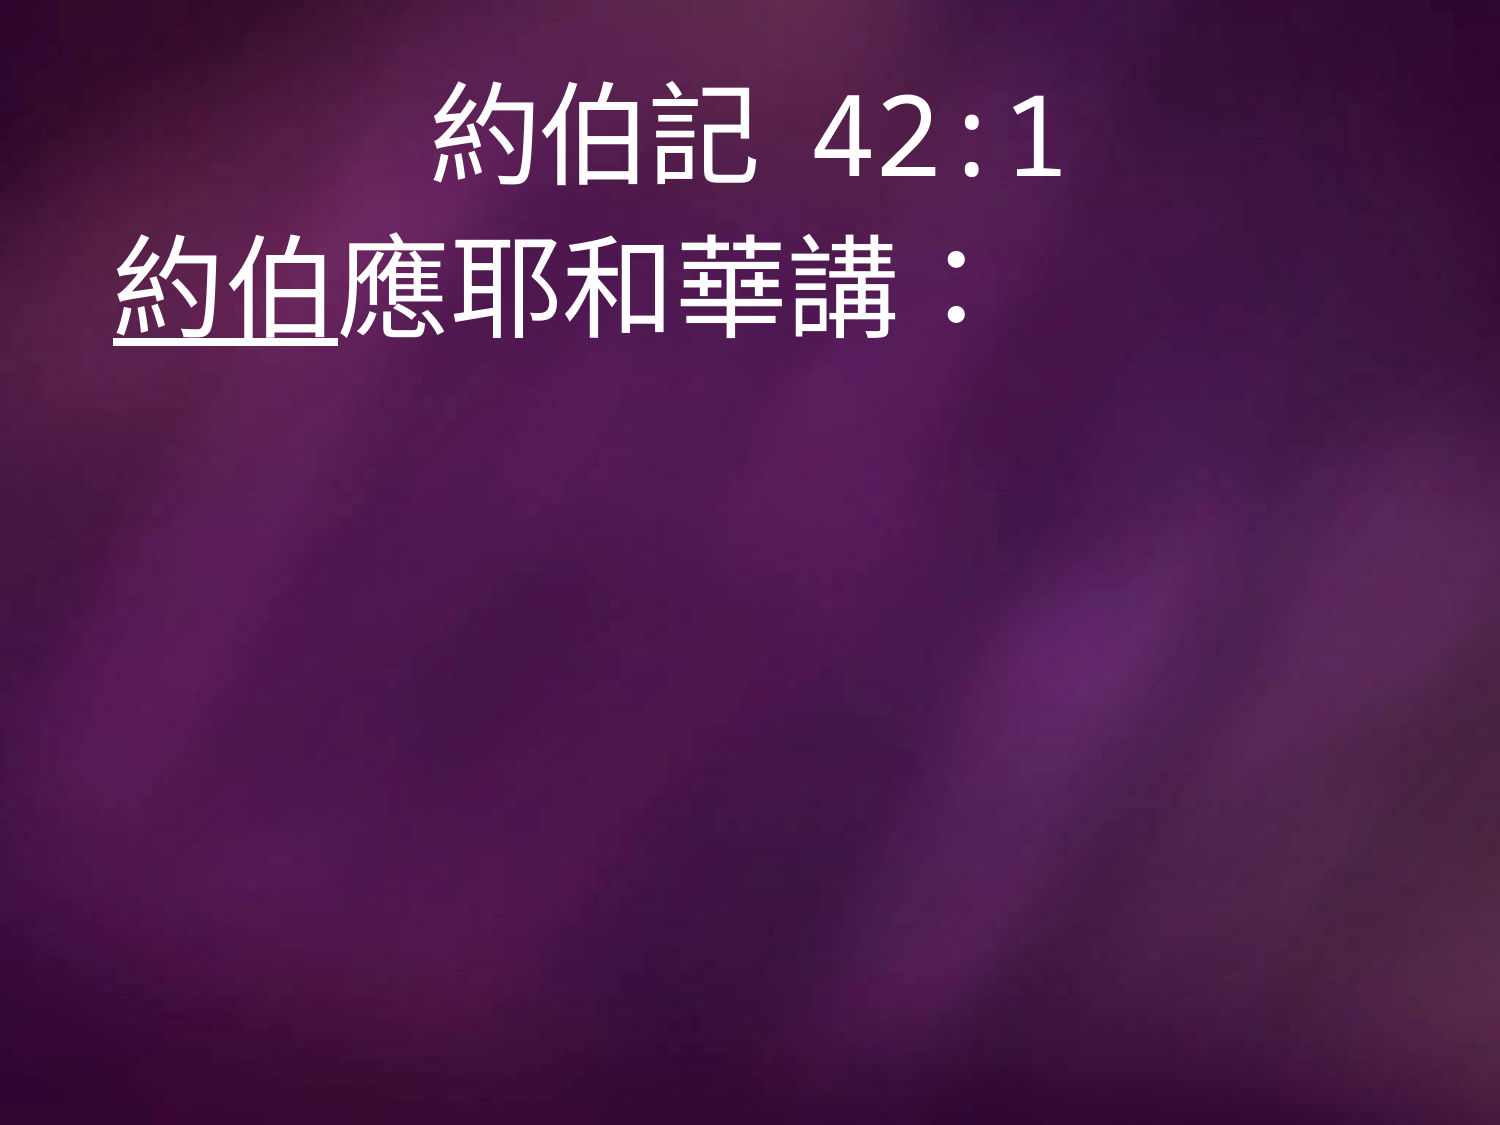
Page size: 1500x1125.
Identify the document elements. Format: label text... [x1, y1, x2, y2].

list 約伯應耶和華講： [112, 231, 1400, 355]
picture [0, 0, 1500, 1125]
title 約伯記 42:1 [62, 63, 1438, 200]
